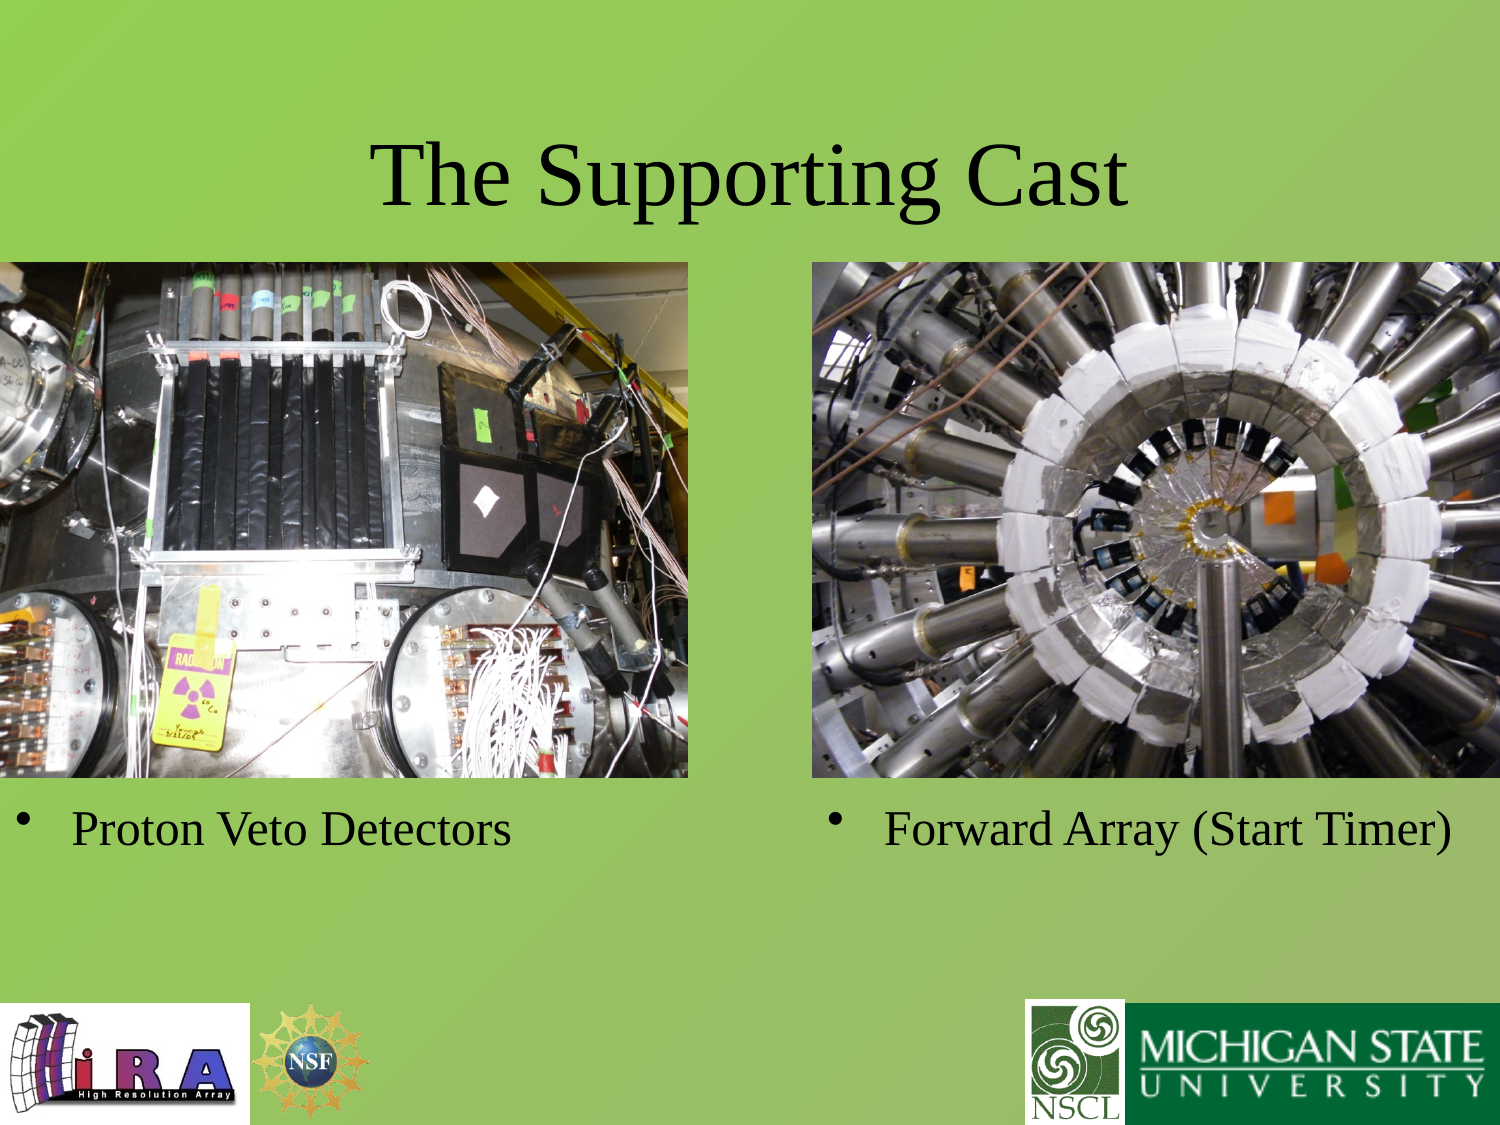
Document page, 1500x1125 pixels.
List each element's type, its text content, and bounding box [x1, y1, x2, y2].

list Proton Veto Detectors [0, 787, 576, 988]
picture [0, 999, 374, 1125]
title The Supporting Cast [112, 74, 1388, 263]
picture [1025, 999, 1500, 1125]
picture [0, 262, 688, 779]
text_box Forward Array (Start Timer) [812, 787, 1500, 988]
picture [812, 262, 1500, 779]
